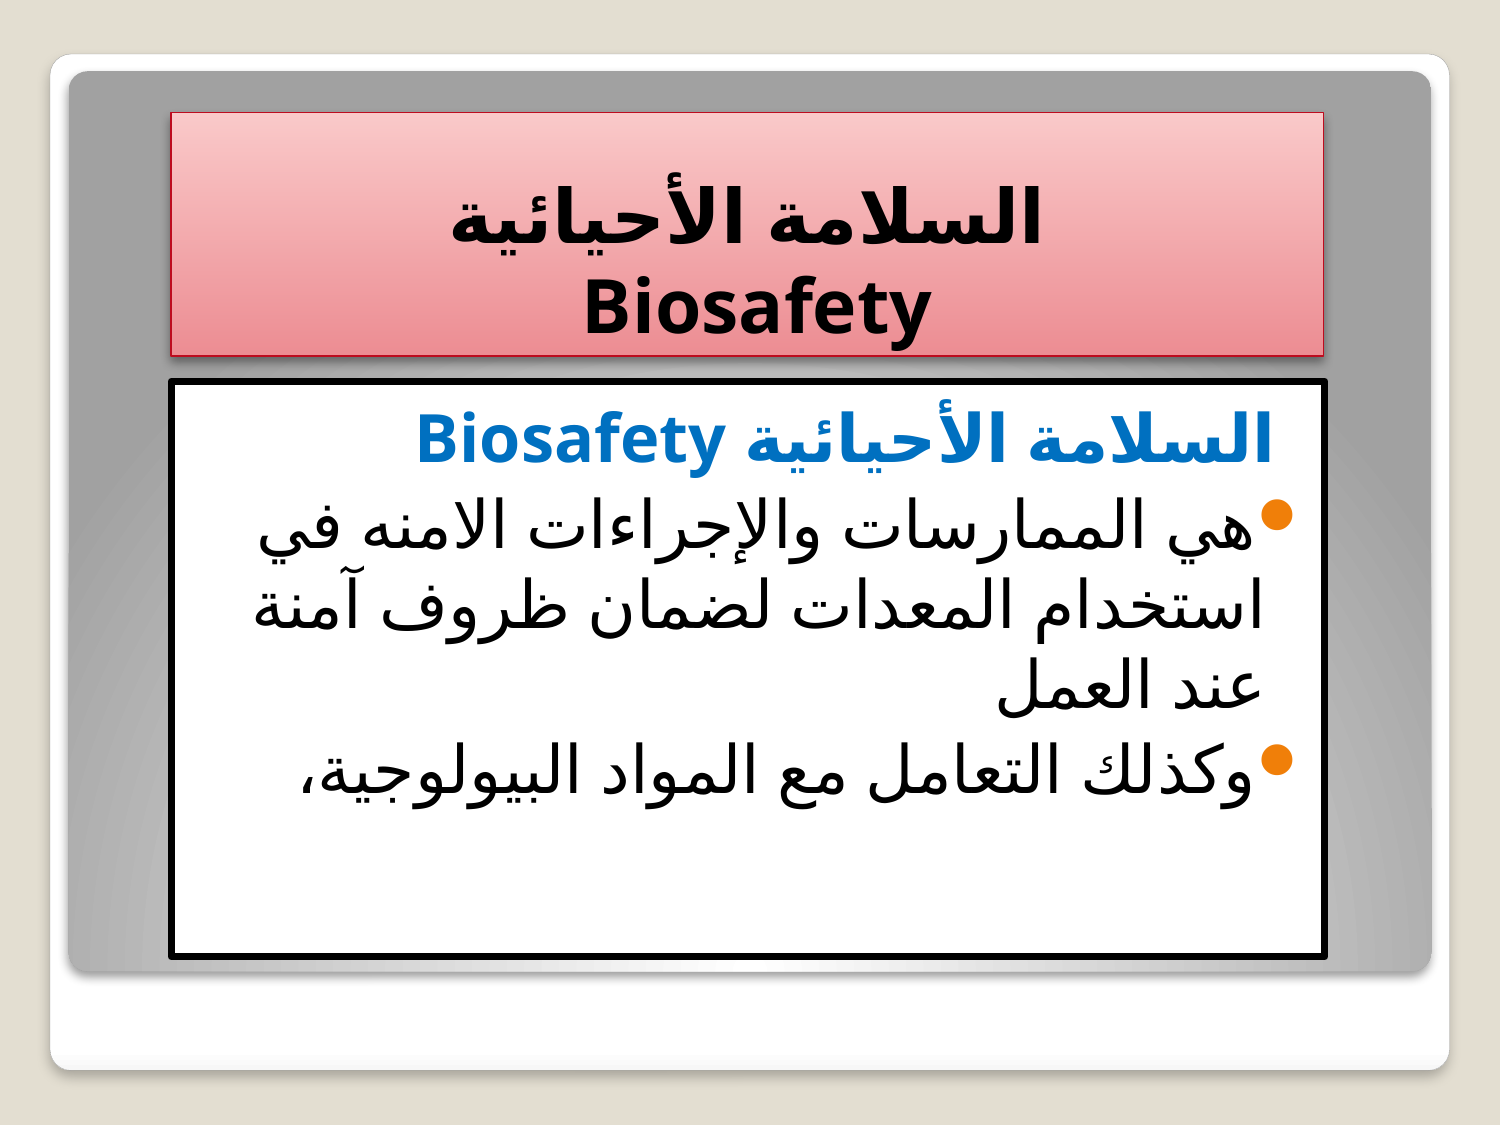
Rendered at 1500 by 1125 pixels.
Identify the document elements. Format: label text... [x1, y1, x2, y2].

title السلامة الأحیائیة Biosafety [170, 112, 1324, 357]
list السلامة الأحیائیة Biosafety هي الممارسات والإجراءات الامنه في استخدام المعدات لضمان ظروف آمنة عند العمل وكذلك التعامل مع المواد البیولوجیة، [168, 378, 1328, 960]
